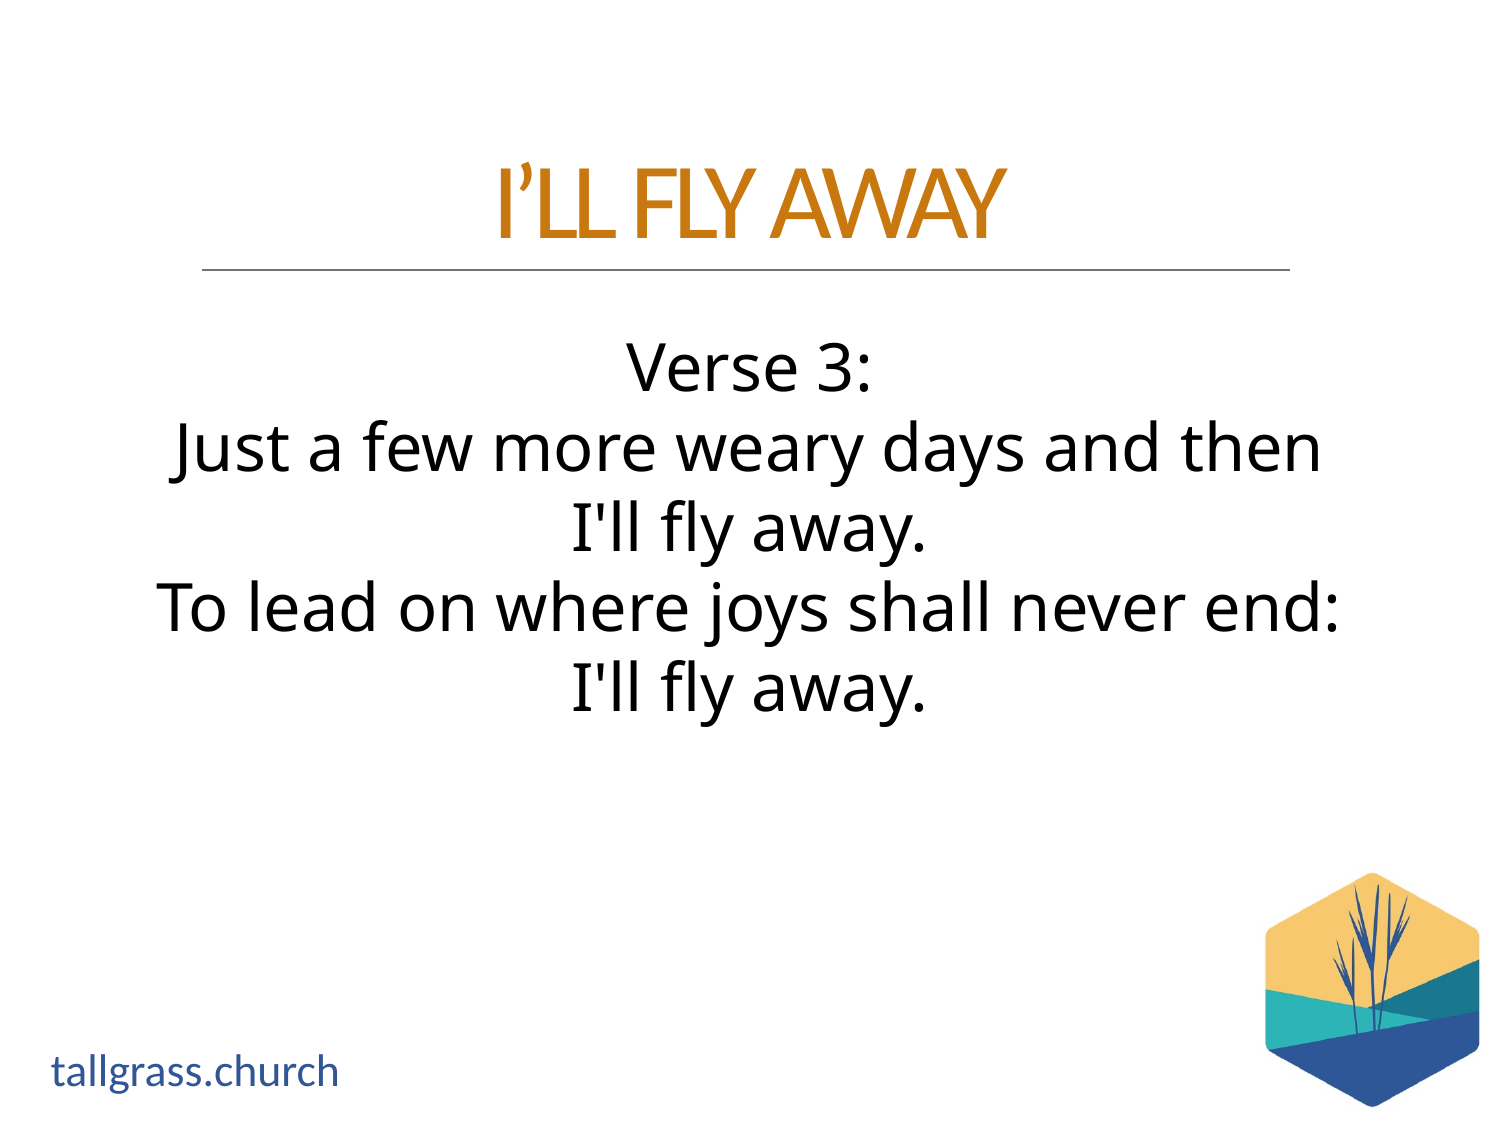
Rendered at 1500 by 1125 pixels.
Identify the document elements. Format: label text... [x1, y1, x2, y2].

picture [1258, 867, 1486, 1112]
text_box tallgrass.church [35, 1032, 644, 1103]
text_box Verse 3: Just a few more weary days and then I'll fly away. To lead on where joys shall never end: I'll fly away. [0, 398, 1500, 732]
text_box I’LL FLY AWAY [0, 122, 1500, 398]
